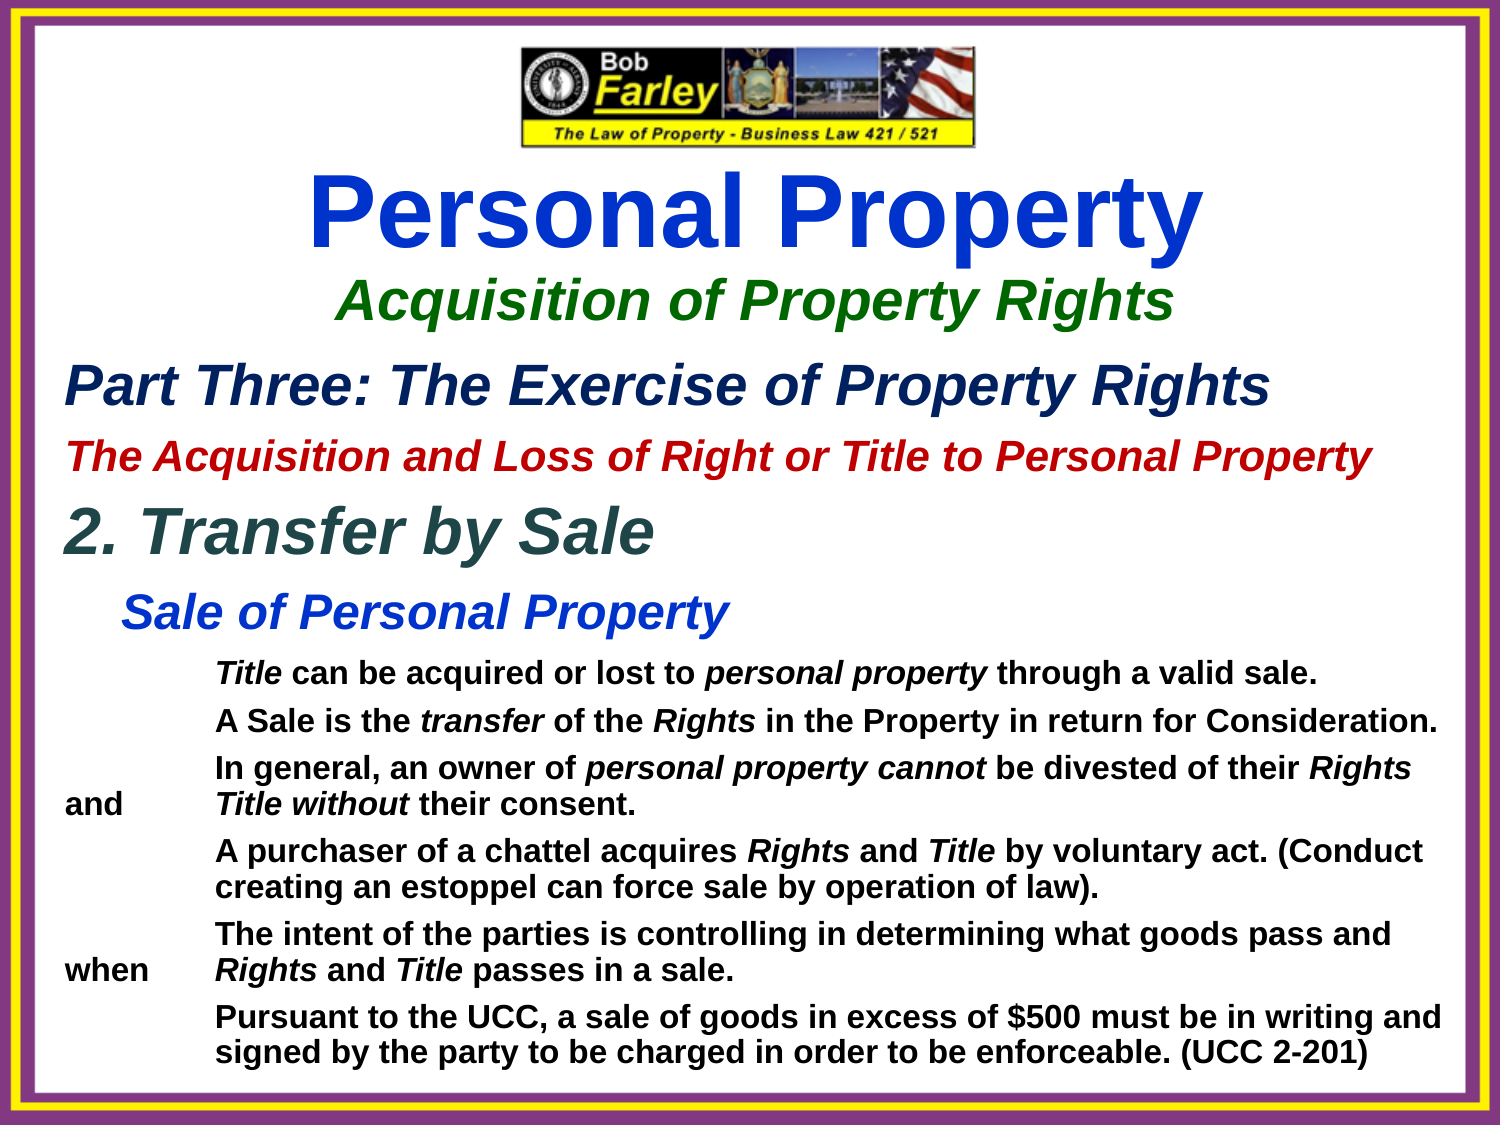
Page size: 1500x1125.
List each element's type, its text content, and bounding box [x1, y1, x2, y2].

picture [0, 0, 1500, 1125]
text_box Personal Property Acquisition of Property Rights Part Three: The Exercise of Property Rights The Acquisition and Loss of Right or Title to Personal Property 2. Transfer by Sale Sale of Personal Property Title can be acquired or lost to personal property through a valid sale. A Sale is the transfer of the Rights in the Property in return for Consideration. In general, an owner of personal property cannot be divested of their Rights and Title without their consent. A purchaser of a chattel acquires Rights and Title by voluntary act. (Conduct creating an estoppel can force sale by operation of law). The intent of the parties is controlling in determining what goods pass and when Rights and Title passes in a sale. Pursuant to the UCC, a sale of goods in excess of $500 must be in writing and signed by the party to be charged in order to be enforceable. (UCC 2-201) [49, 149, 1463, 1075]
text_box [74, 45, 1425, 149]
